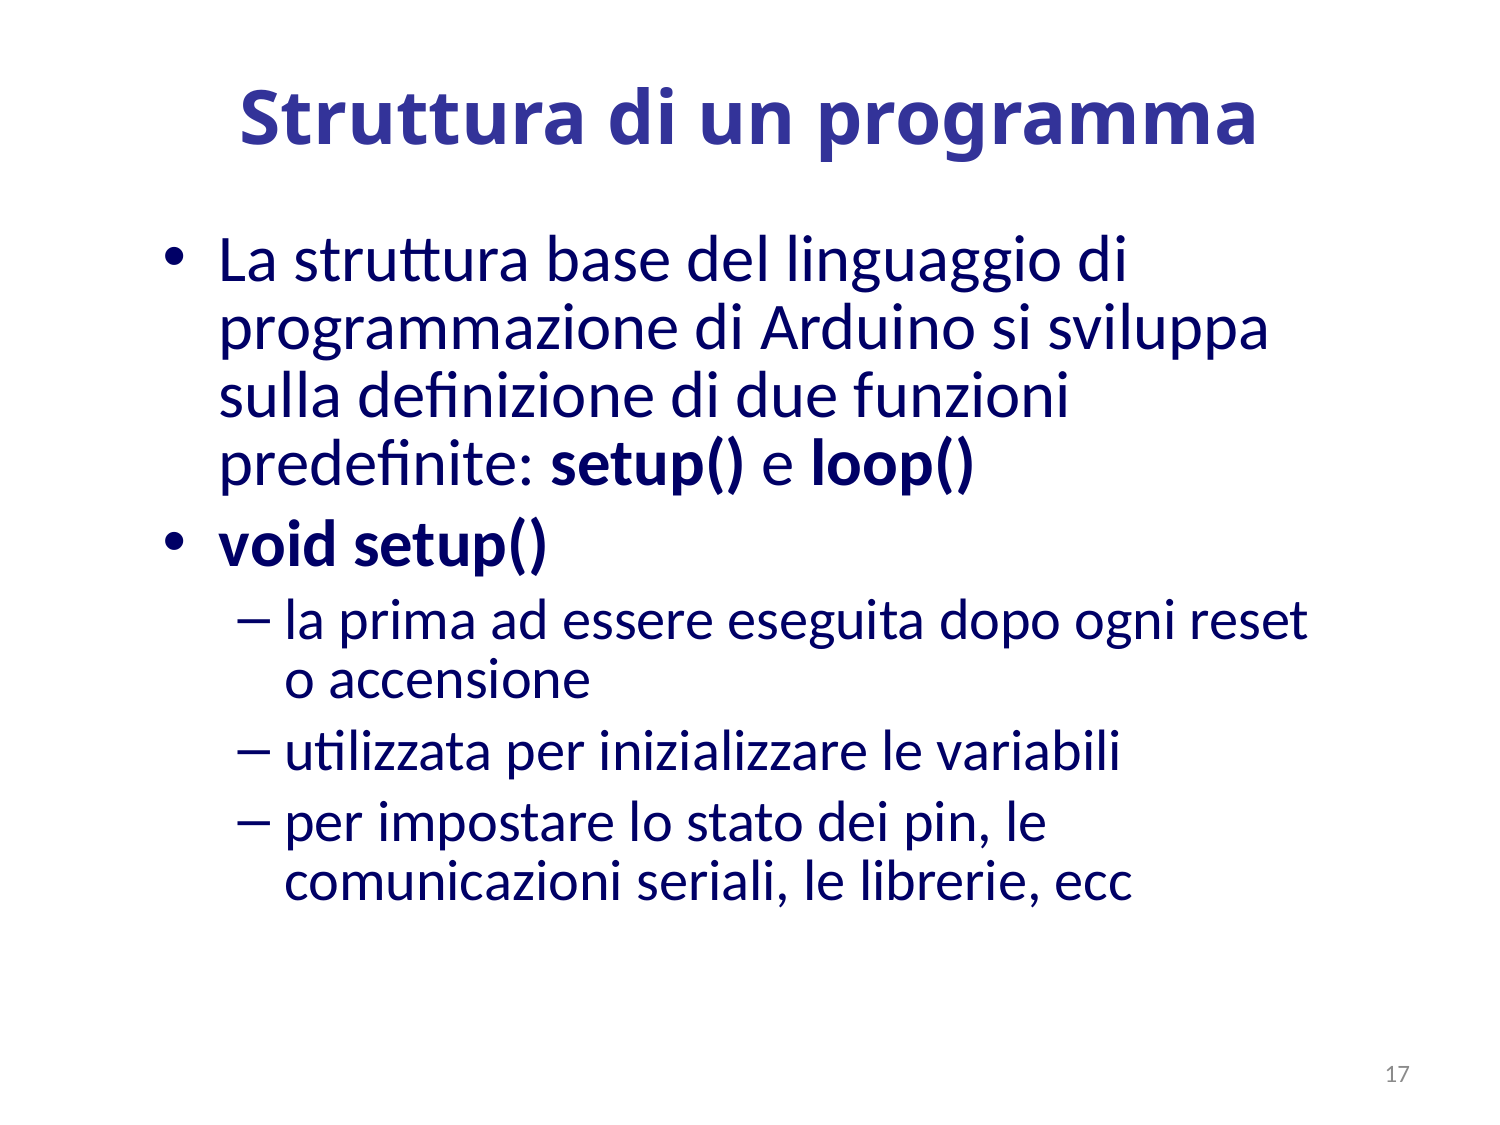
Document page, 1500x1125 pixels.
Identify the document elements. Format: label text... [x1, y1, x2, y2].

list La struttura base del linguaggio di programmazione di Arduino si sviluppa sulla definizione di due funzioni predefinite: setup() e loop() void setup() la prima ad essere eseguita dopo ogni reset o accensione utilizzata per inizializzare le variabili per impostare lo stato dei pin, le comunicazioni seriali, le librerie, ecc [147, 219, 1348, 1024]
slide_number 17 [1074, 1042, 1425, 1103]
title Struttura di un programma [75, 45, 1425, 185]
